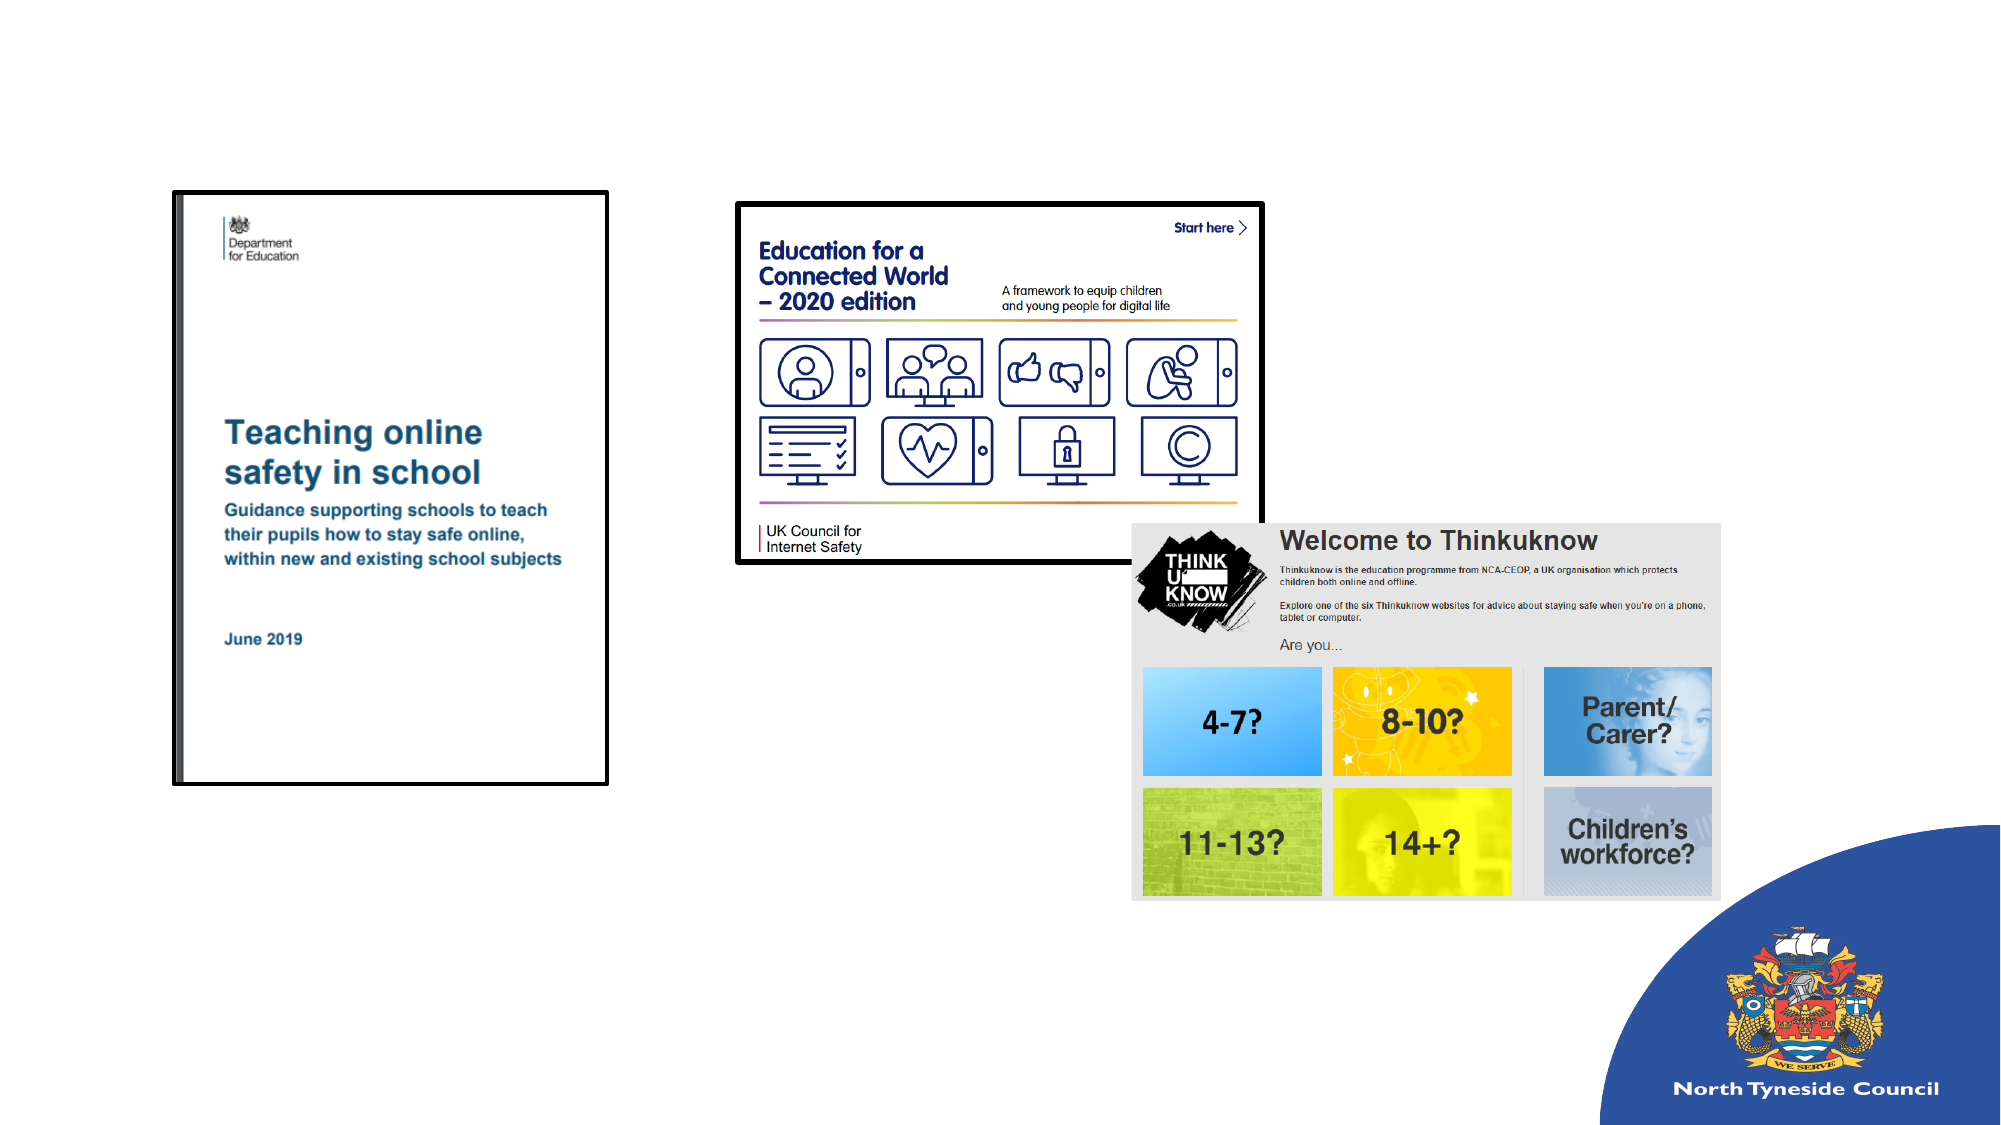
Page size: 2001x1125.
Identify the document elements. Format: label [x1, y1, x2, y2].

picture [740, 206, 2001, 1125]
picture [176, 194, 605, 782]
